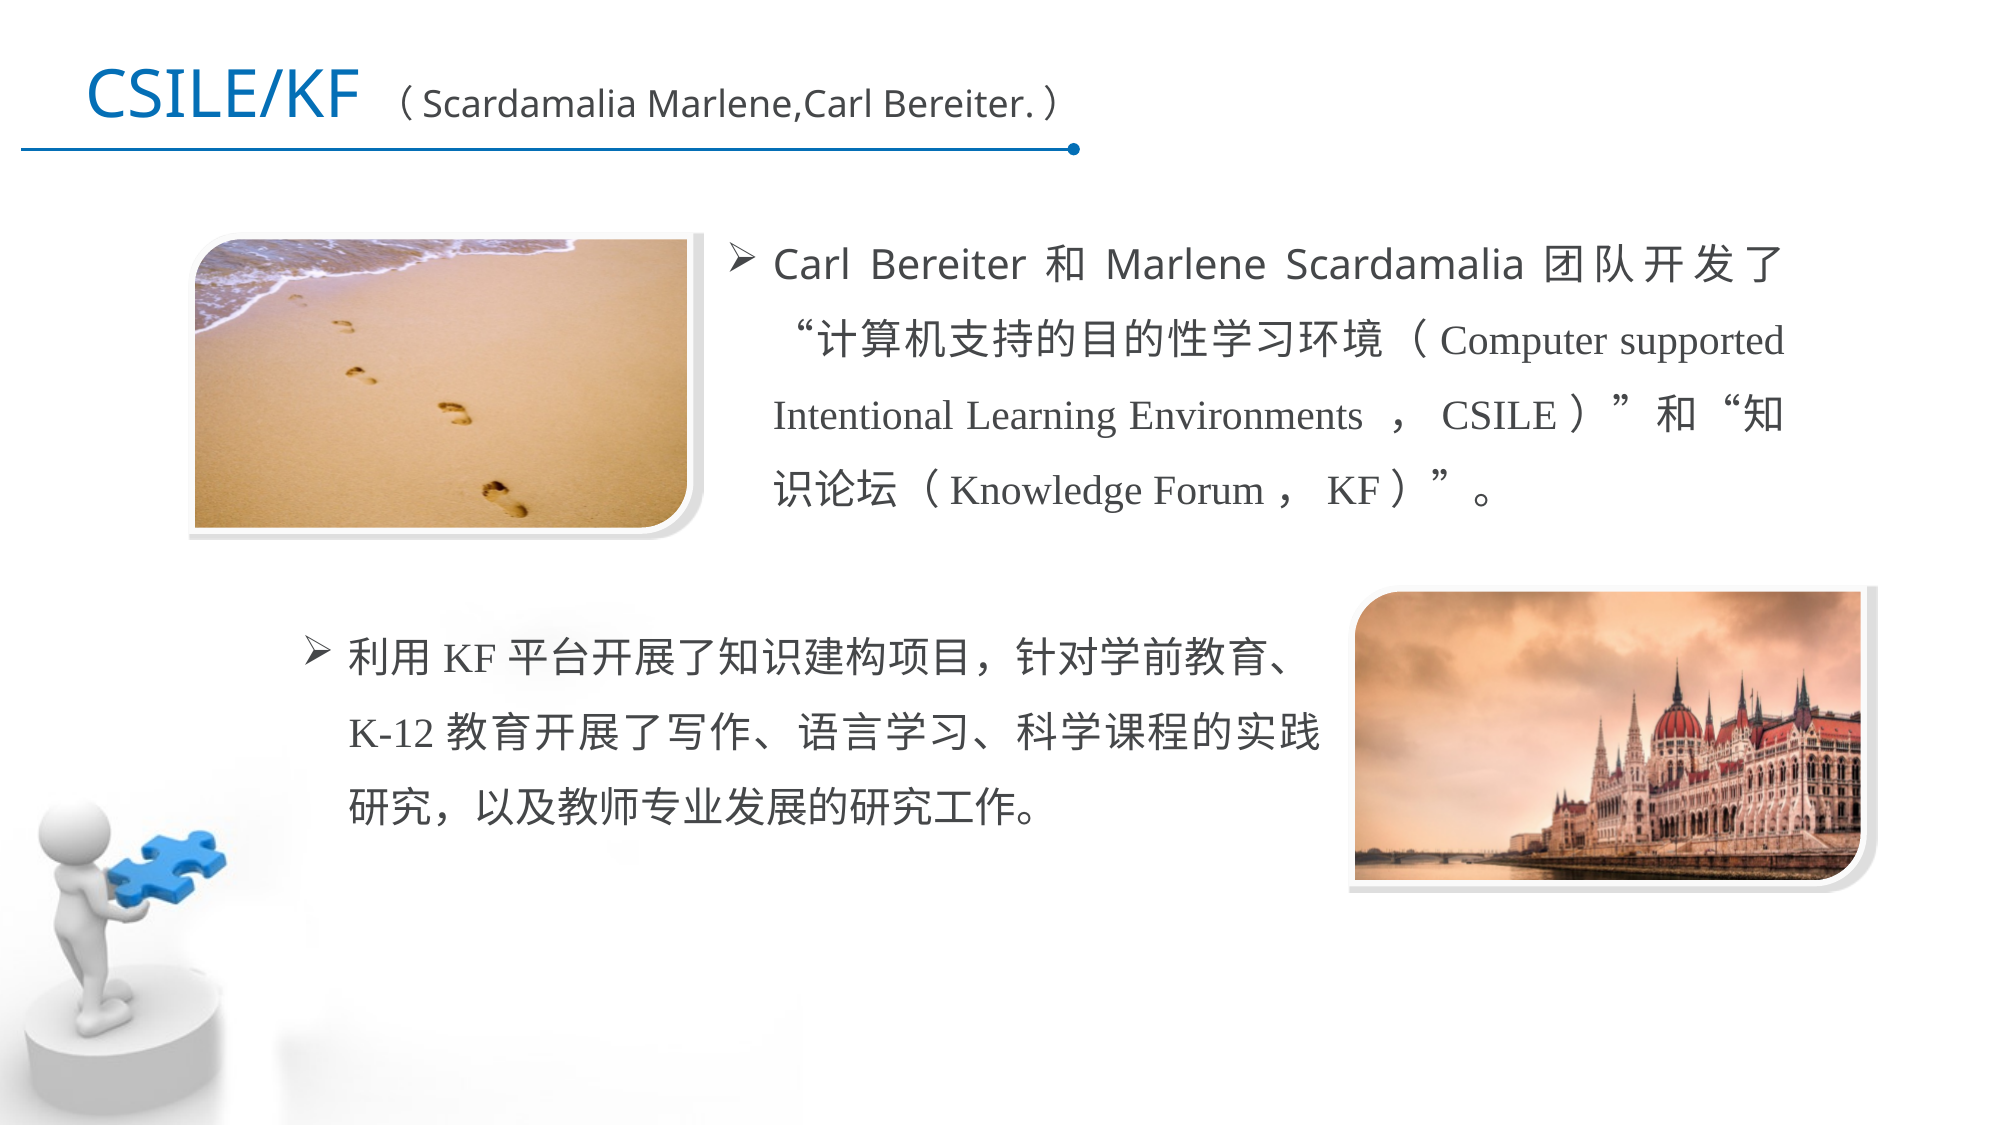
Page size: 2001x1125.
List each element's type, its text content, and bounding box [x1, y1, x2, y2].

text_box [191, 236, 691, 531]
text_box [1351, 588, 1864, 884]
picture [0, 383, 1296, 1125]
title CSILE/KF（Scardamalia Marlene,Carl Bereiter.） [70, 18, 1322, 174]
text_box 利用KF平台开展了知识建构项目，针对学前教育、K-12教育开展了写作、语言学习、科学课程的实践研究，以及教师专业发展的研究工作。 [286, 598, 1336, 879]
text_box Carl Bereiter和Marlene Scardamalia团队开发了“计算机支持的目的性学习环境（Computer supported Intentional Learning Environments ，CSILE）”和“知识论坛（Knowledge Forum，KF）”。 [711, 205, 1800, 531]
